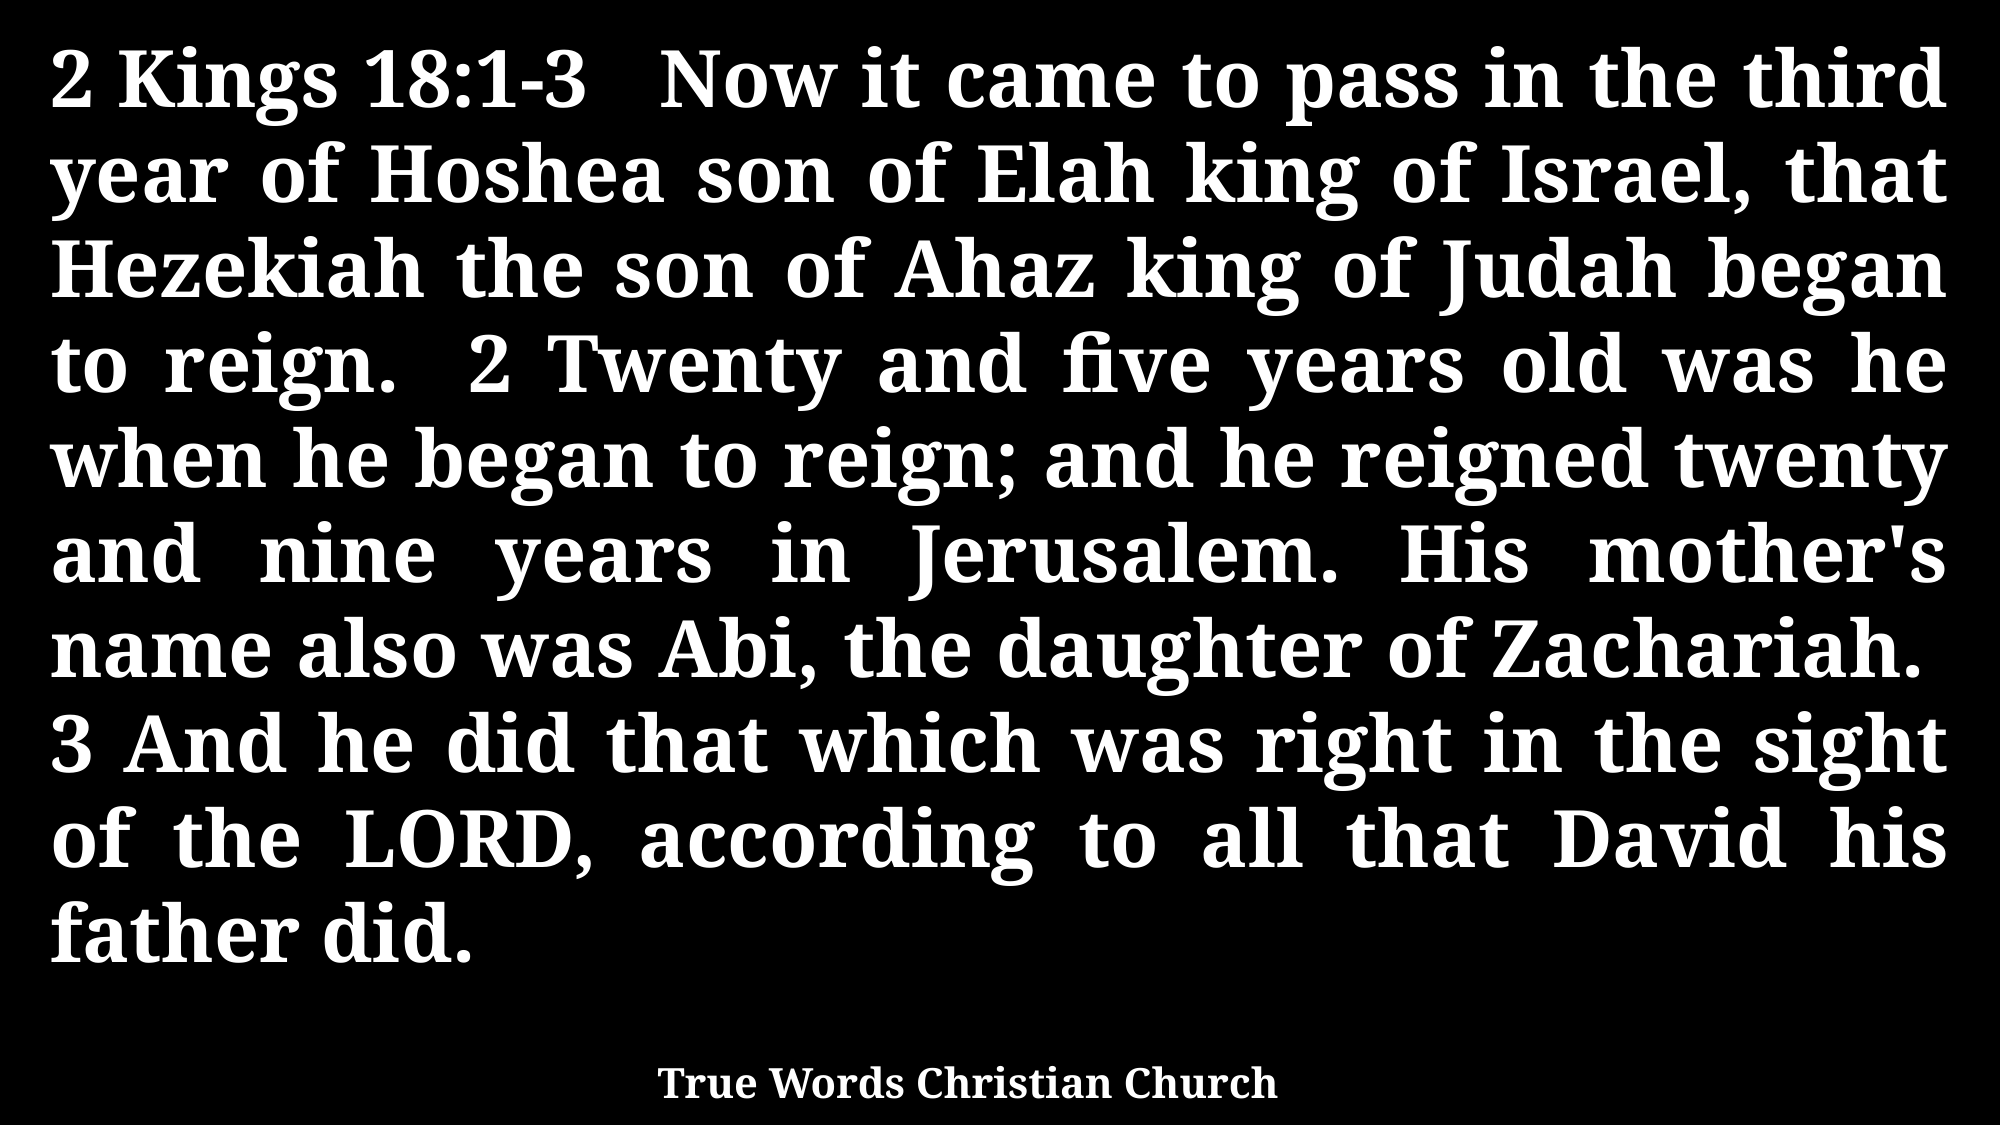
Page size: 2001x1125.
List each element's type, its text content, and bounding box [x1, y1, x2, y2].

text_box 2 Kings 18:1-3 Now it came to pass in the third year of Hoshea son of Elah king of Israel, that Hezekiah the son of Ahaz king of Judah began to reign. 2 Twenty and five years old was he when he began to reign; and he reigned twenty and nine years in Jerusalem. His mother's name also was Abi, the daughter of Zachariah. 3 And he did that which was right in the sight of the LORD, according to all that David his father did. [35, 20, 1965, 986]
text_box True Words Christian Church [642, 1049, 1294, 1114]
